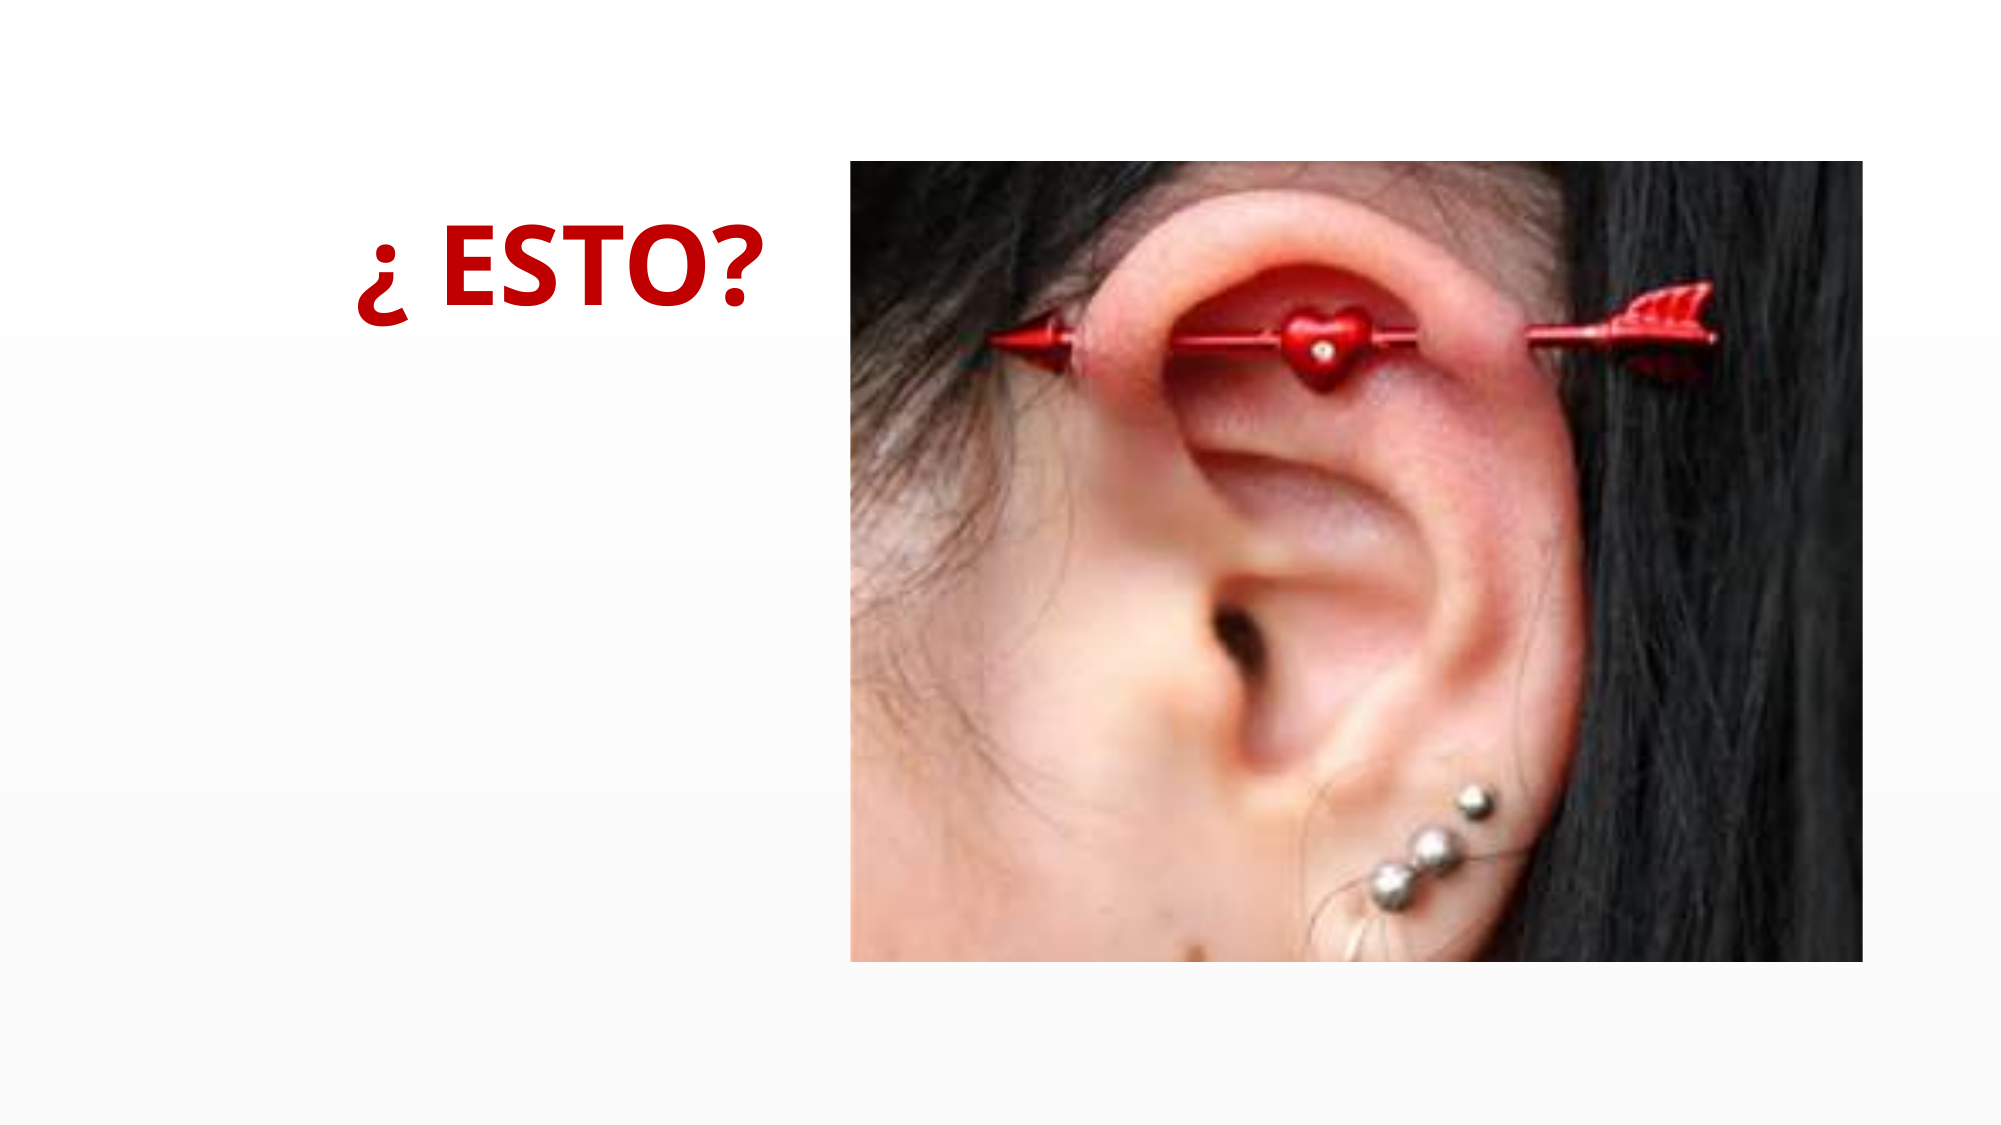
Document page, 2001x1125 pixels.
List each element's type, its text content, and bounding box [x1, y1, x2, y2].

title ¿ ESTO? [137, 75, 783, 338]
picture [850, 161, 1863, 962]
